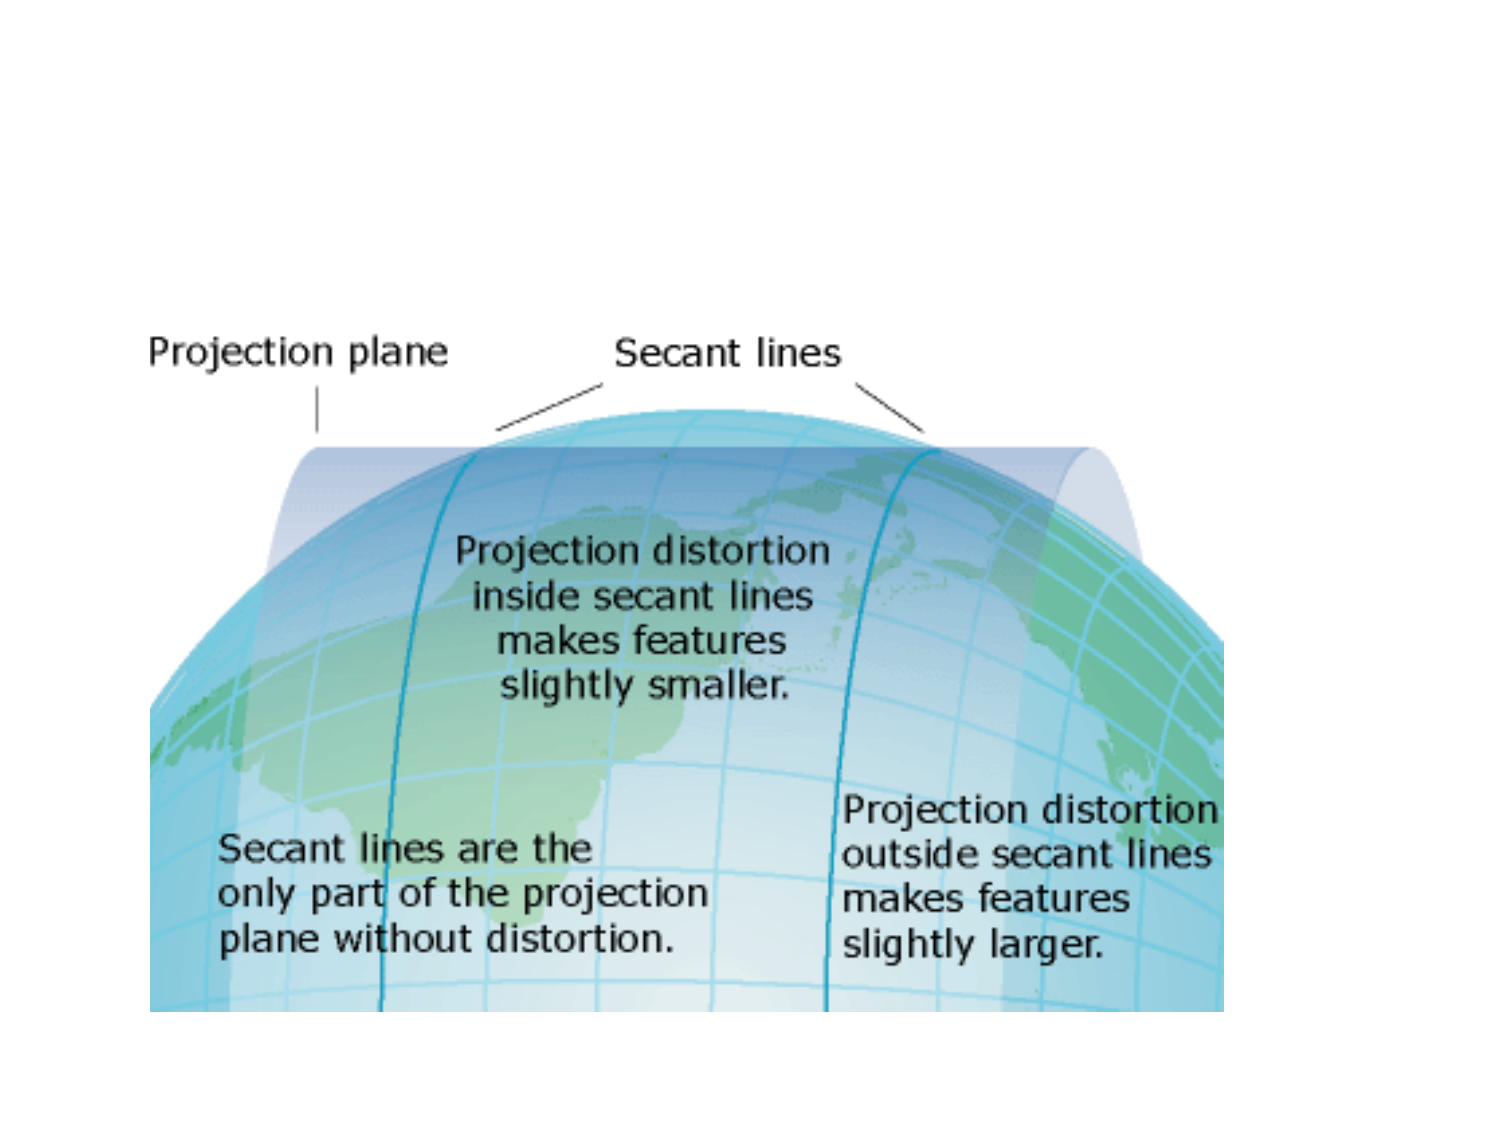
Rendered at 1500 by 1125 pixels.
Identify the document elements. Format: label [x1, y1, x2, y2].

picture [149, 326, 1225, 1012]
